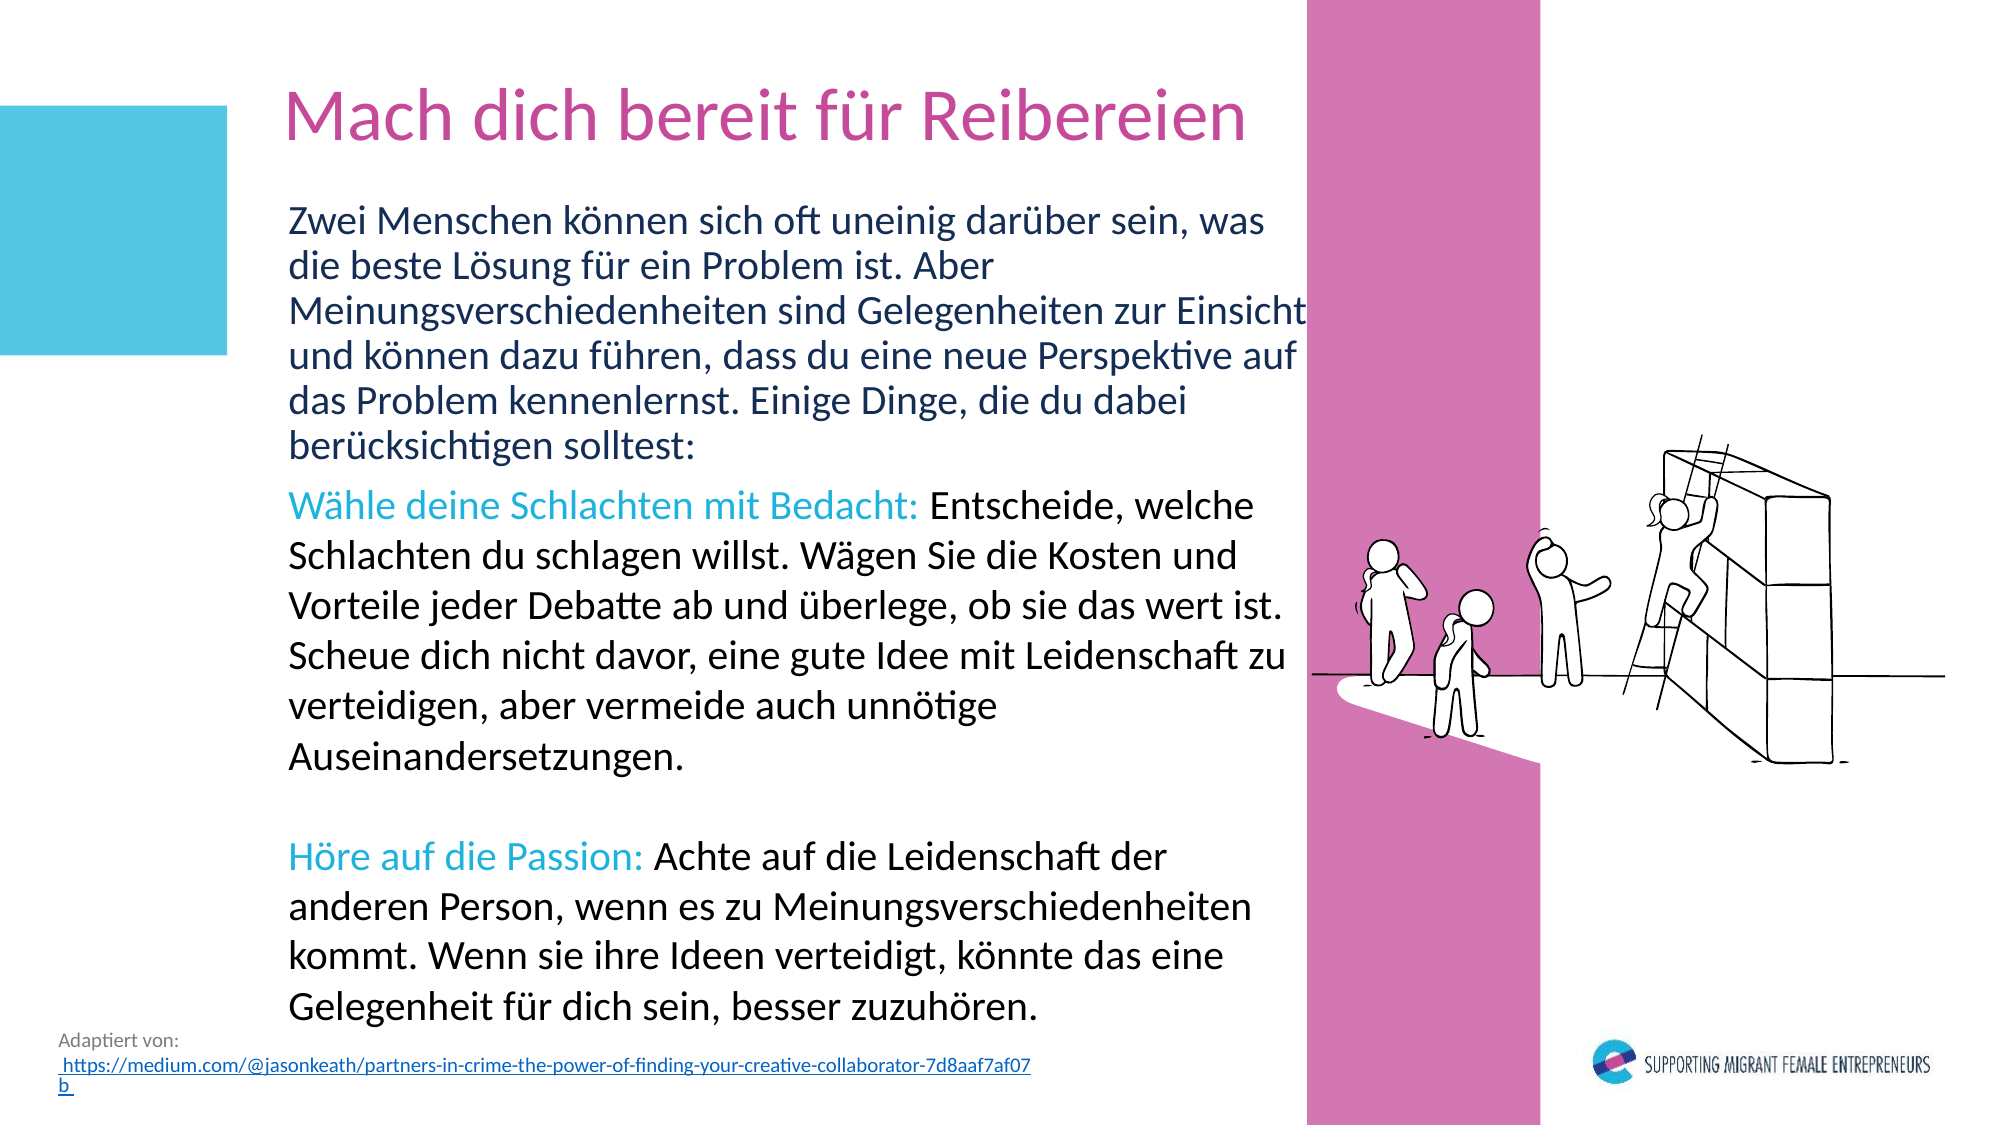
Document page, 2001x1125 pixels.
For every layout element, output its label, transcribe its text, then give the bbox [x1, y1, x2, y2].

list Zwei Menschen können sich oft uneinig darüber sein, was die beste Lösung für ein Problem ist. Aber Meinungsverschiedenheiten sind Gelegenheiten zur Einsicht und können dazu führen, dass du eine neue Perspektive auf das Problem kennenlernst. Einige Dinge, die du dabei berücksichtigen solltest: [273, 191, 1325, 470]
picture [1583, 1012, 1636, 1092]
list Mach dich bereit für Reibereien [268, 68, 1289, 158]
text_box Adaptiert von: https://medium.com/@jasonkeath/partners-in-crime-the-power-of-finding-your-creative-collaborator-7d8aaf7af07b [43, 1018, 1047, 1084]
text_box Wähle deine Schlachten mit Bedacht: Entscheide, welche Schlachten du schlagen willst. Wägen Sie die Kosten und Vorteile jeder Debatte ab und überlege, ob sie das wert ist. Scheue dich nicht davor, eine gute Idee mit Leidenschaft zu verteidigen, aber vermeide auch unnötige Auseinandersetzungen. Höre auf die Passion: Achte auf die Leidenschaft der anderen Person, wenn es zu Meinungsverschiedenheiten kommt. Wenn sie ihre Ideen verteidigt, könnte das eine Gelegenheit für dich sein, besser zuzuhören. [273, 470, 1332, 1036]
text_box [1311, 434, 1946, 788]
picture [1644, 1051, 1954, 1076]
